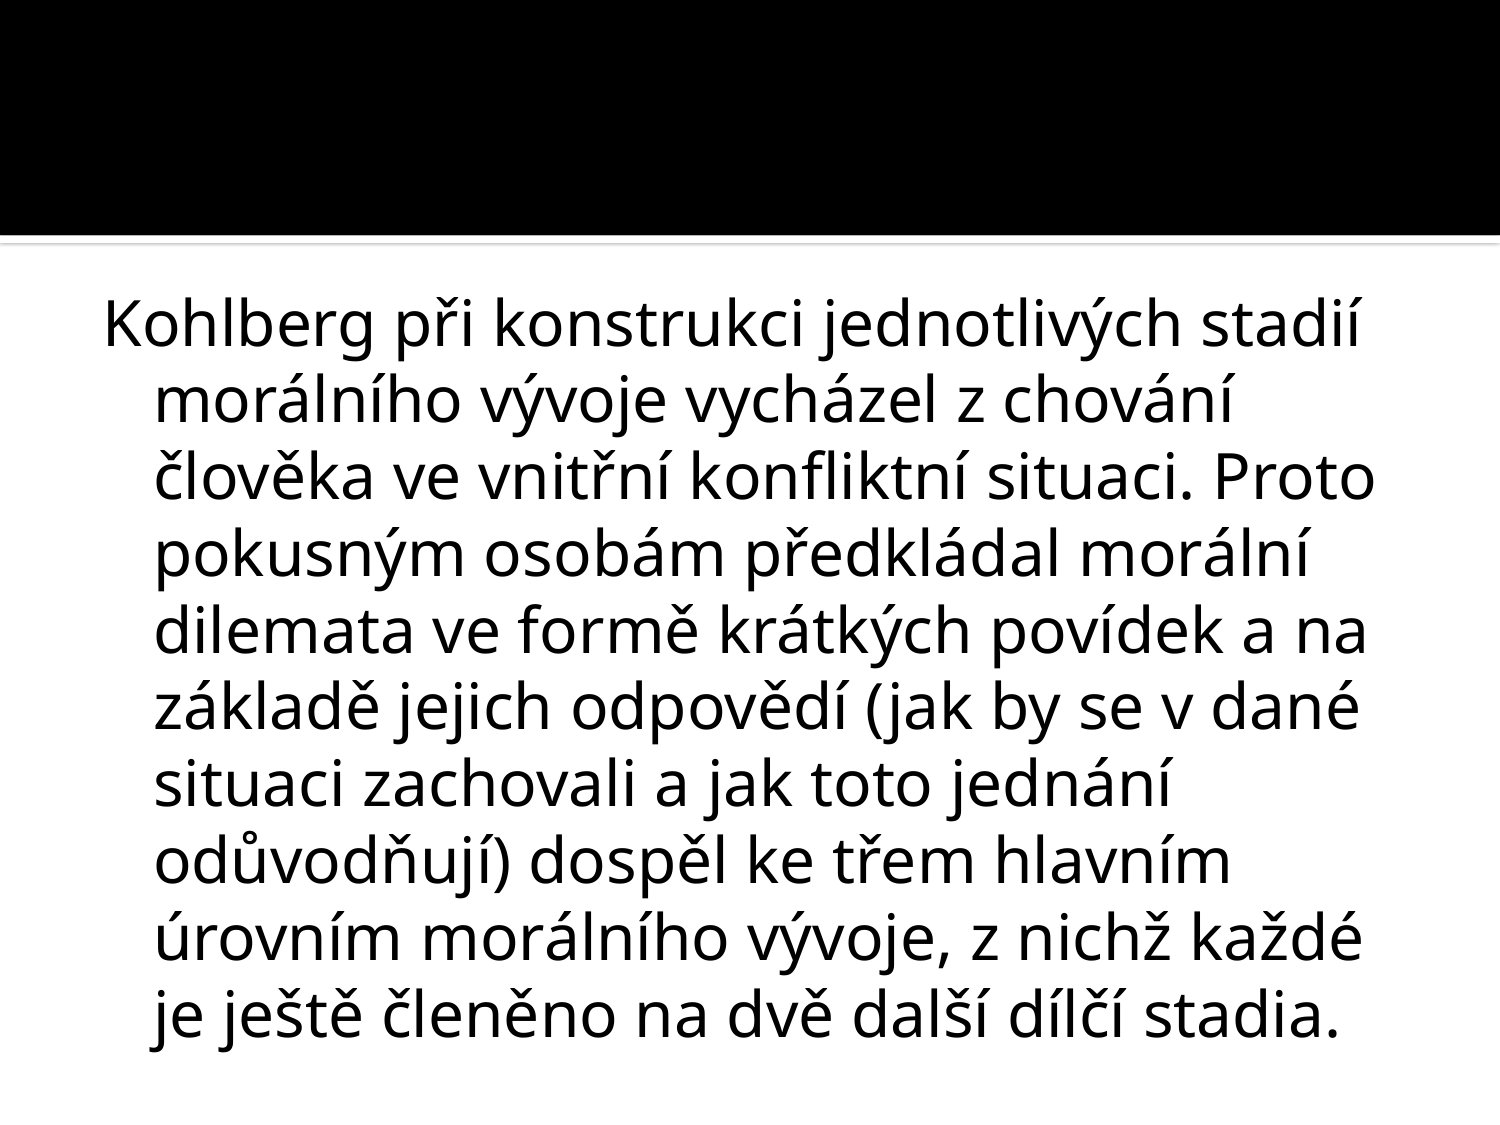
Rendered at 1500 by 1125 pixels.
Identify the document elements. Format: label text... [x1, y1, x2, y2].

list Kohlberg při konstrukci jednotlivých stadií morálního vývoje vycházel z chování člověka ve vnitřní konfliktní situaci. Proto pokusným osobám předkládal morální dilemata ve formě krátkých povídek a na základě jejich odpovědí (jak by se v dané situaci zachovali a jak toto jednání odůvodňují) dospěl ke třem hlavním úrovním morálního vývoje, z nichž každé je ještě členěno na dvě další dílčí stadia. [75, 267, 1425, 1071]
